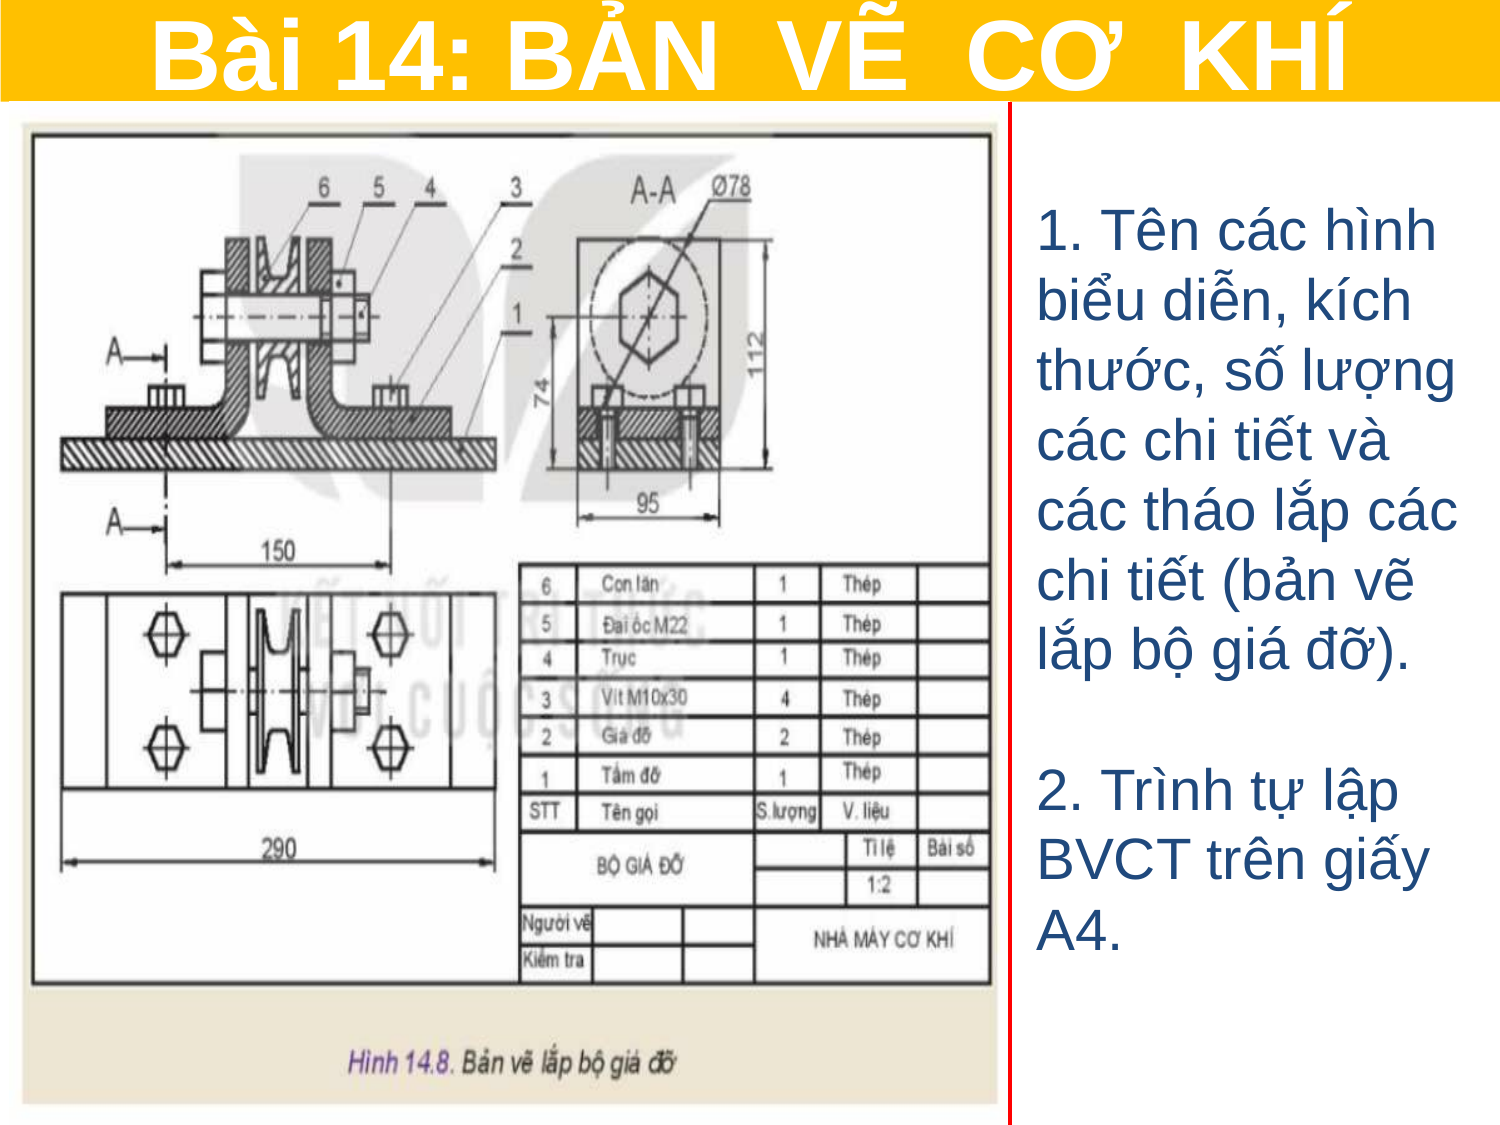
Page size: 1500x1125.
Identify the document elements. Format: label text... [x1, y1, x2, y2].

picture [8, 101, 1009, 1125]
text_box Bài 14: BẢN VẼ CƠ KHÍ [0, 0, 1500, 102]
text_box 1. Tên các hình biểu diễn, kích thước, số lượng các chi tiết và các tháo lắp các chi tiết (bản vẽ lắp bộ giá đỡ). 2. Trình tự lập BVCT trên giấy A4. [1021, 184, 1495, 969]
